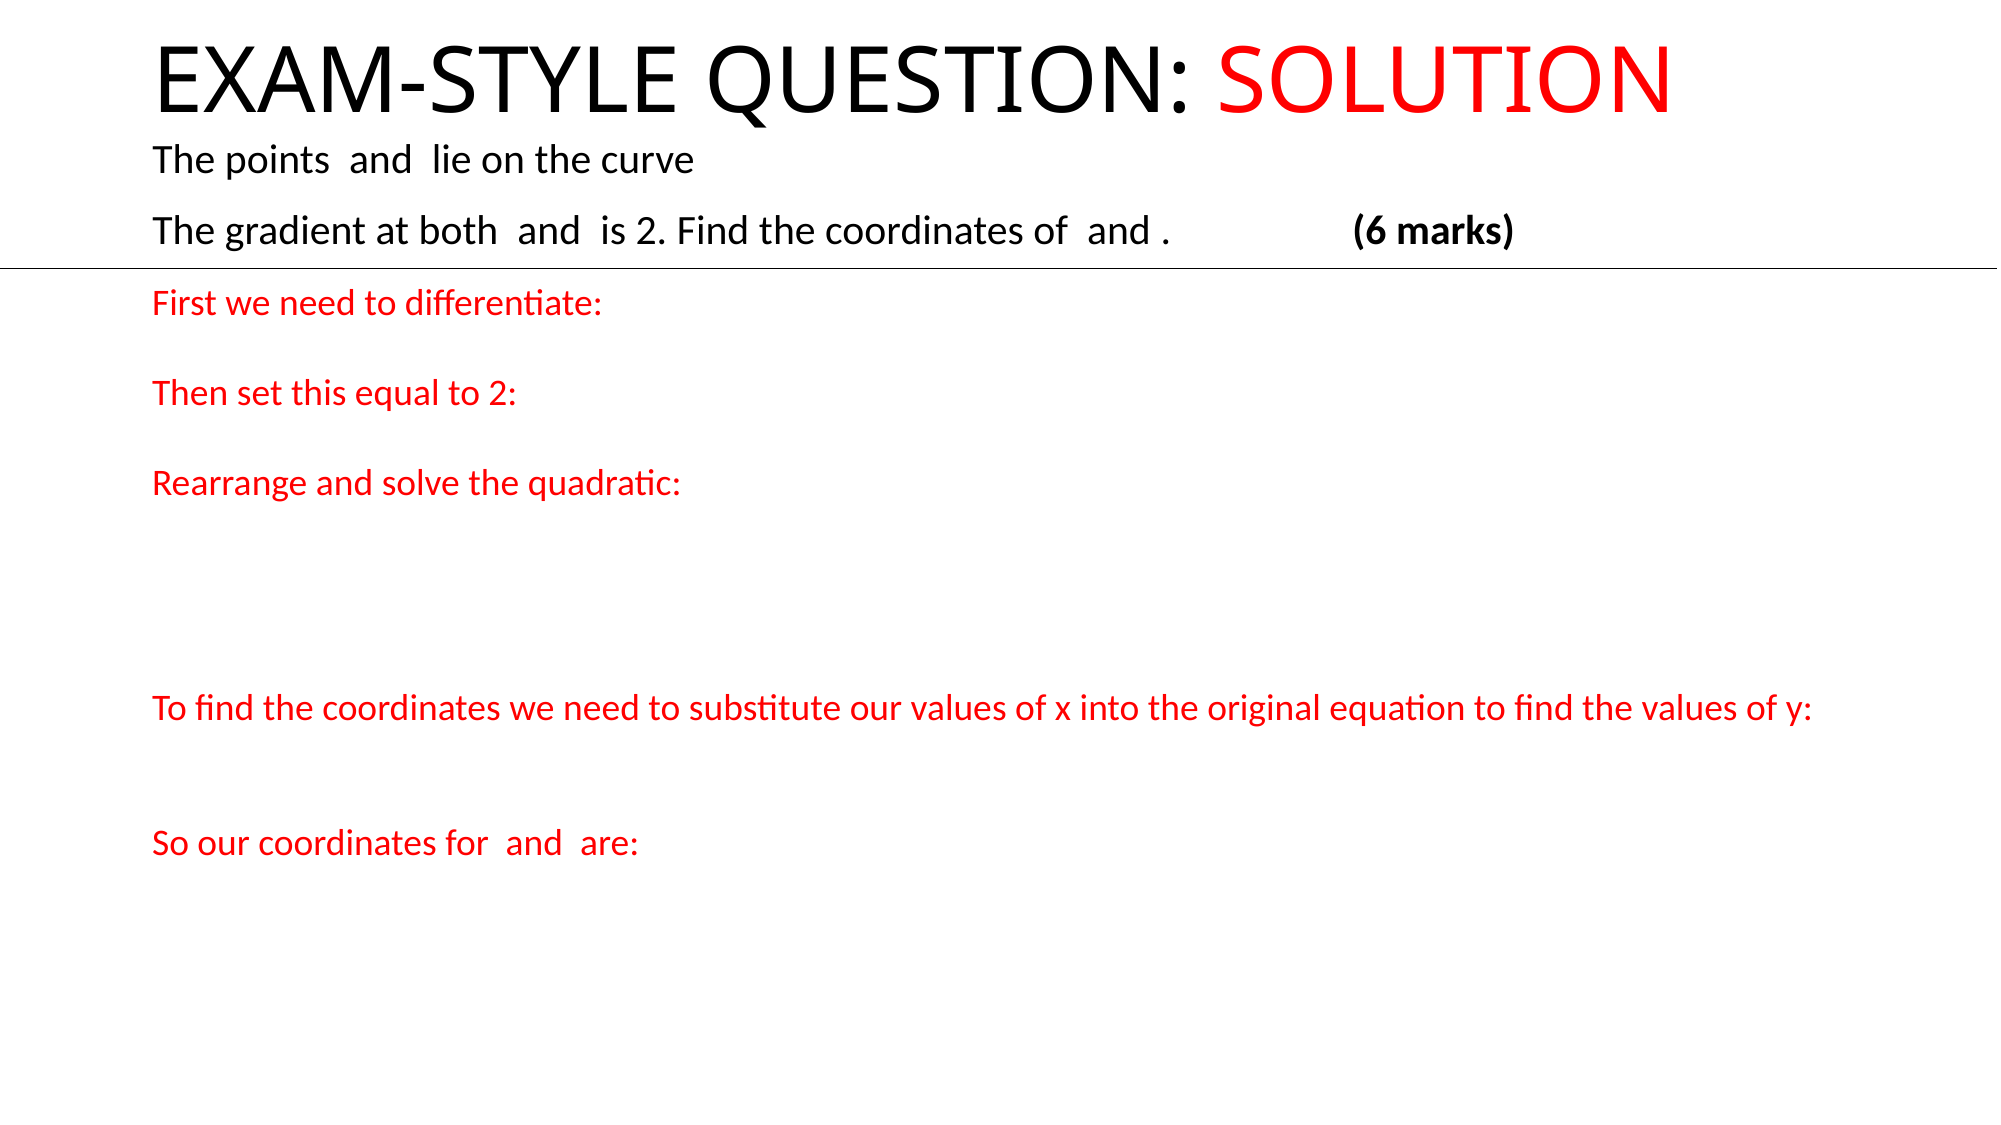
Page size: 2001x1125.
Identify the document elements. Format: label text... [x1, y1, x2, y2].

title EXAM-STYLE QUESTION: SOLUTION [137, 21, 1863, 144]
